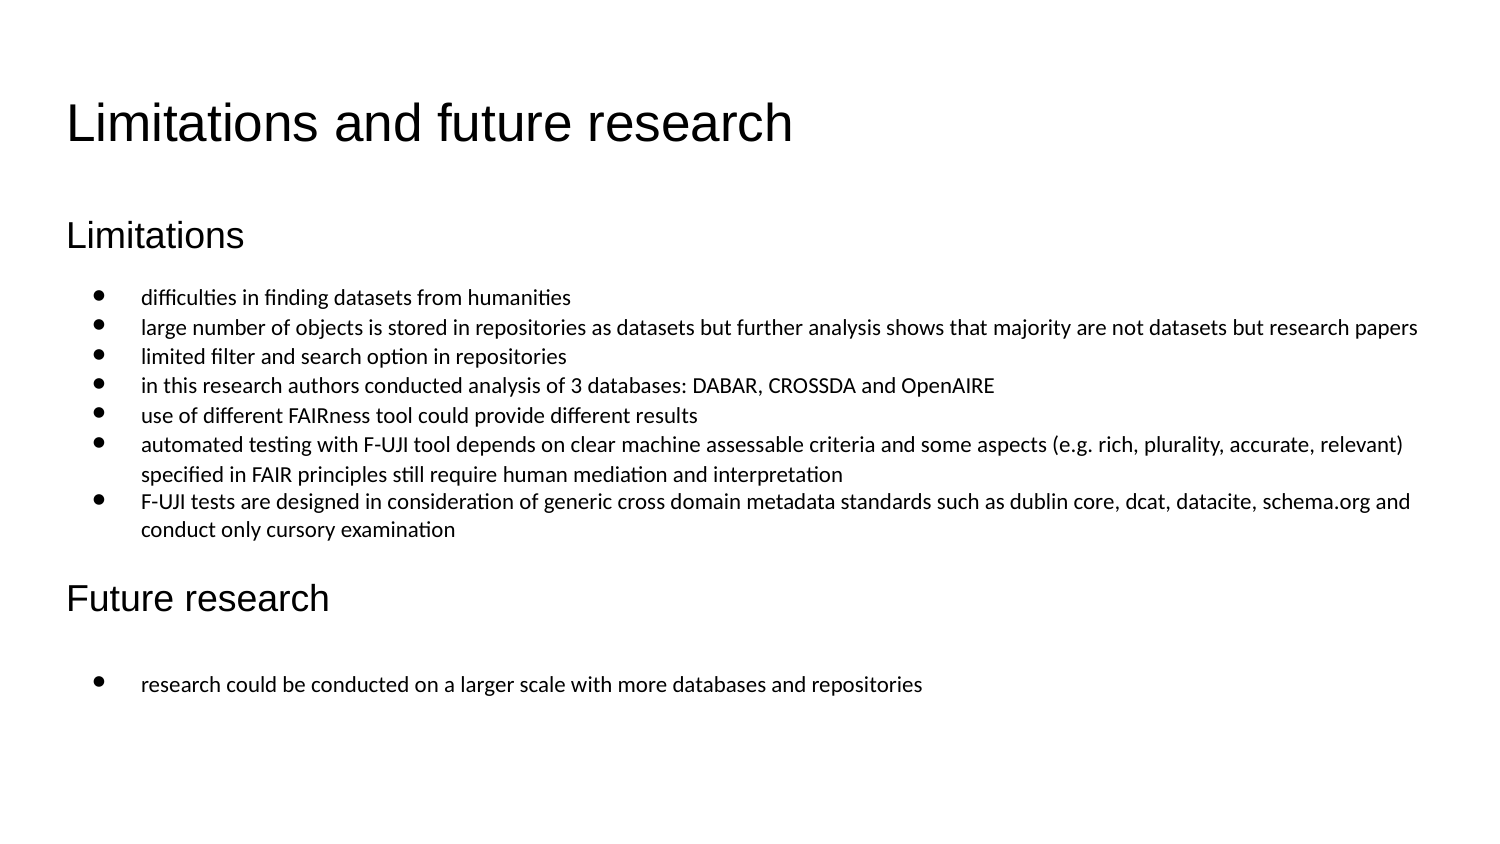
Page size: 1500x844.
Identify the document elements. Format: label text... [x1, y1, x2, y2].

title Limitations and future research [51, 72, 1449, 167]
list Limitations difficulties in finding datasets from humanities large number of objects is stored in repositories as datasets but further analysis shows that majority are not datasets but research papers limited filter and search option in repositories in this research authors conducted analysis of 3 databases: DABAR, CROSSDA and OpenAIRE use of different FAIRness tool could provide different results automated testing with F-UJI tool depends on clear machine assessable criteria and some aspects (e.g. rich, plurality, accurate, relevant) specified in FAIR principles still require human mediation and interpretation F-UJI tests are designed in consideration of generic cross domain metadata standards such as dublin core, dcat, datacite, schema.org and conduct only cursory examination Future research research could be conducted on a larger scale with more databases and repositories [51, 189, 1449, 750]
